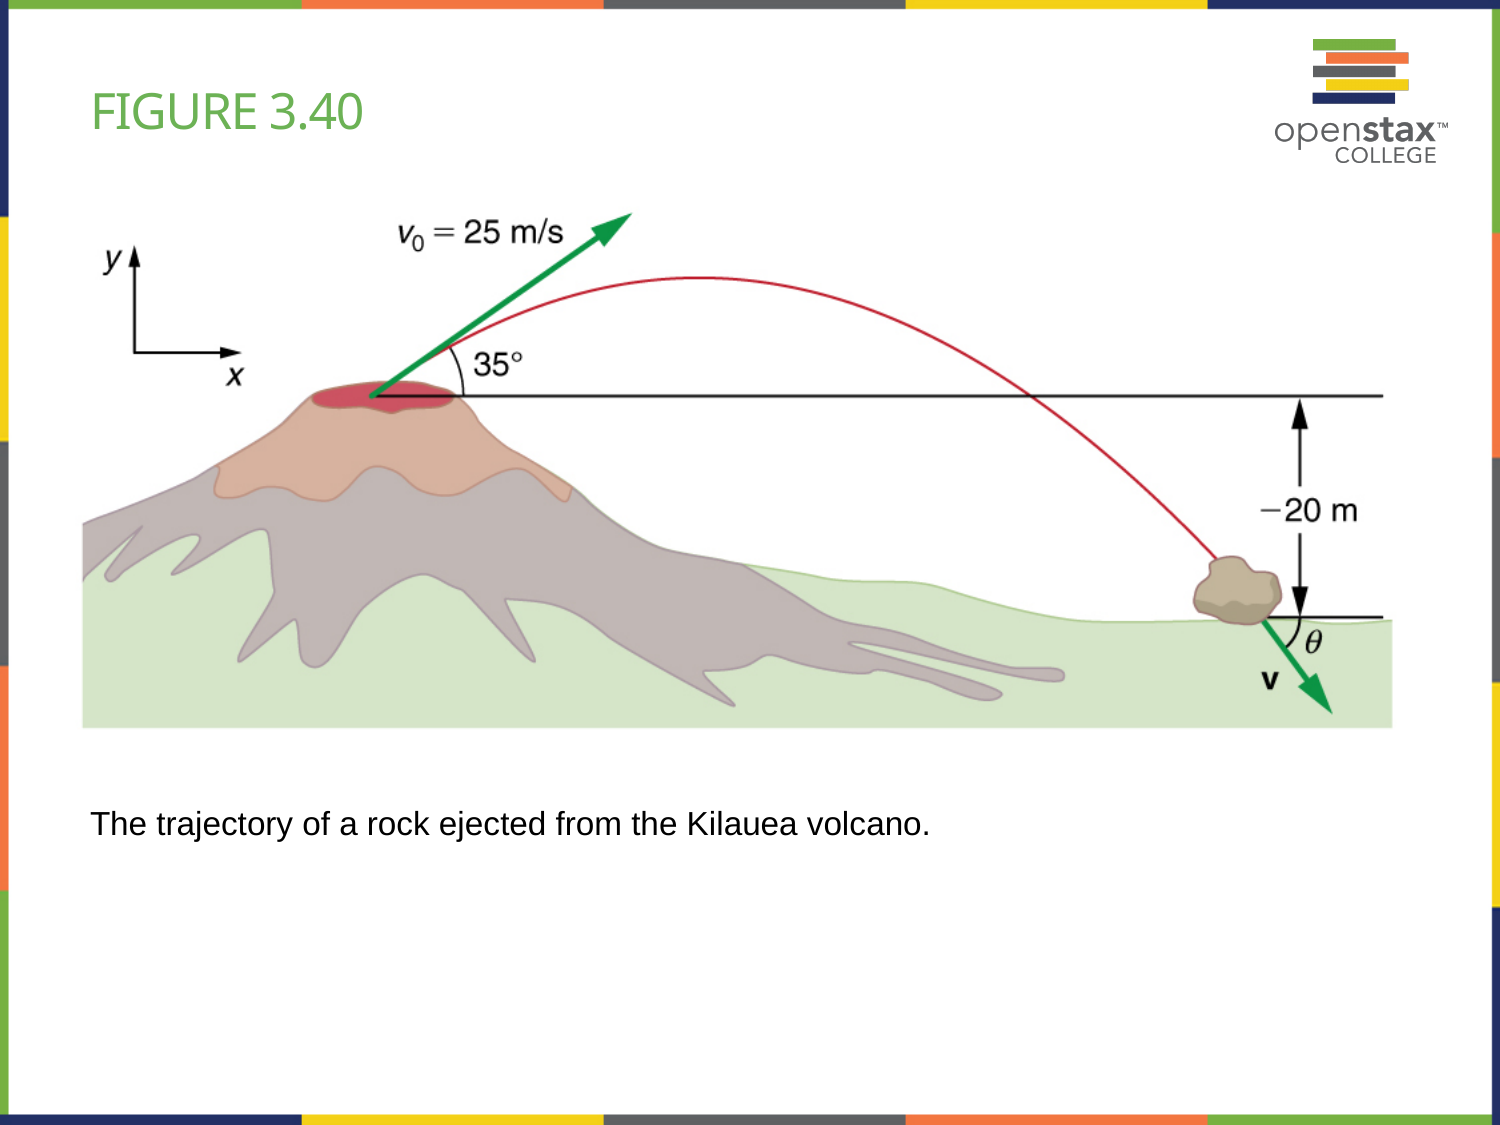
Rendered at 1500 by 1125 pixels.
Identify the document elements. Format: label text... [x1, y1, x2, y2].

list The trajectory of a rock ejected from the Kilauea volcano. [74, 794, 1398, 987]
picture [0, 0, 1500, 1125]
title Figure 3.40 [75, 39, 1274, 148]
